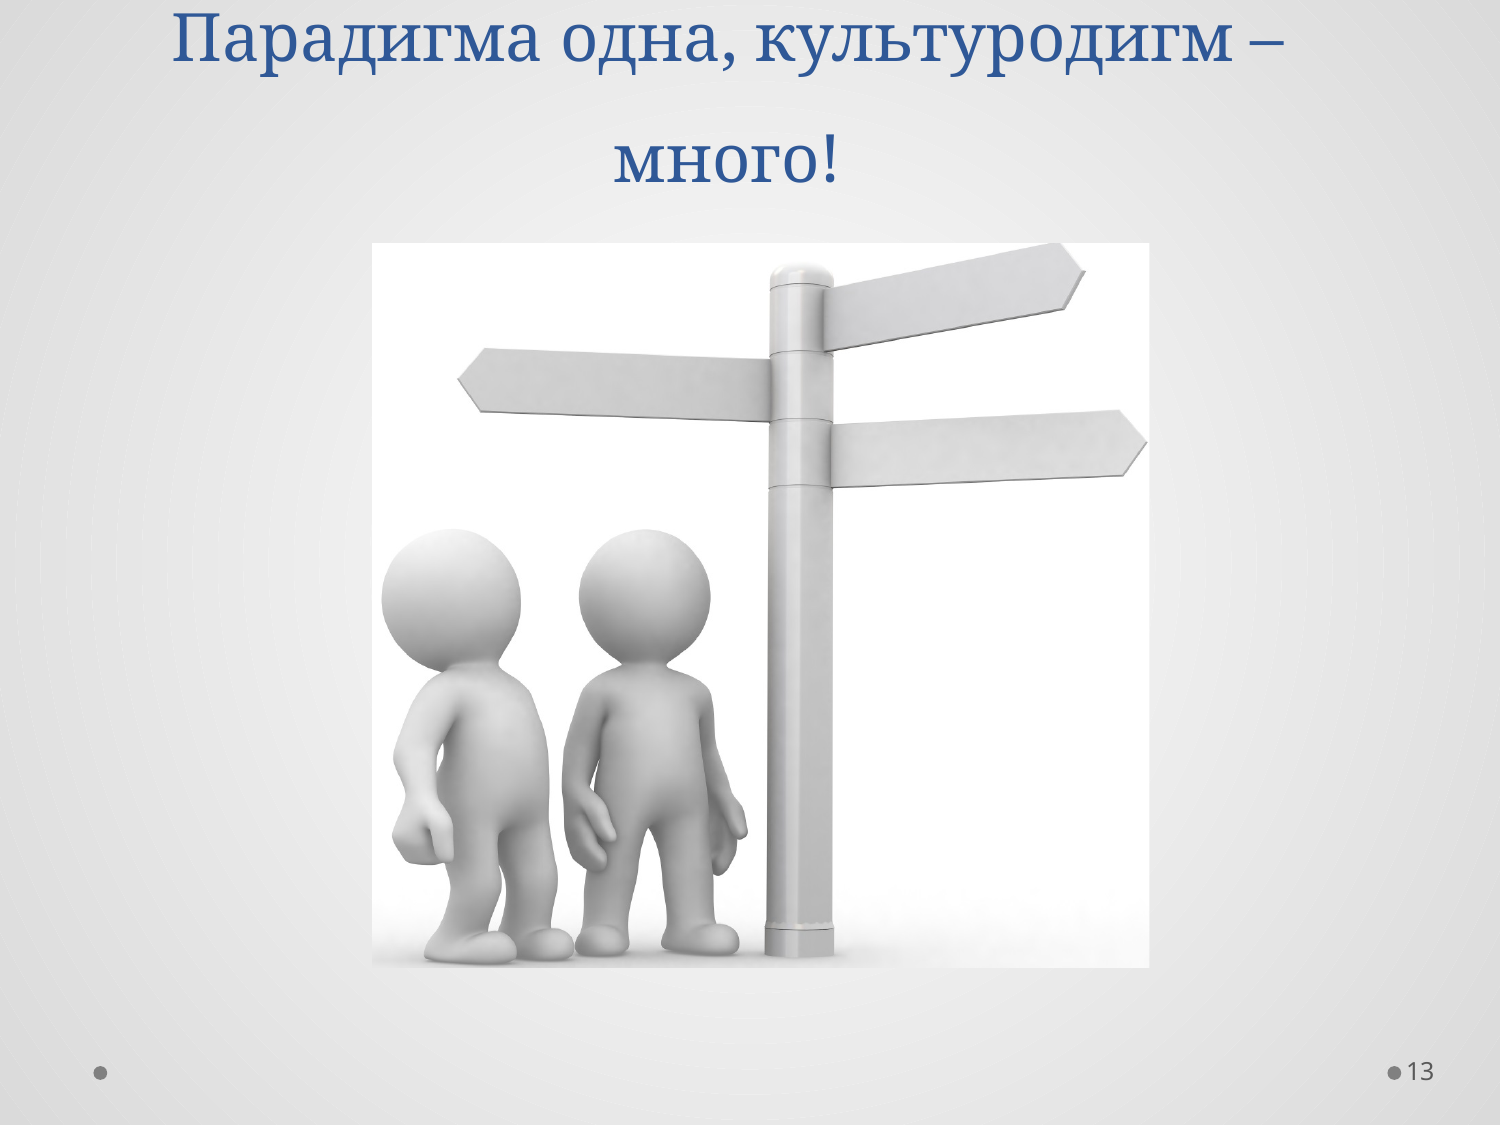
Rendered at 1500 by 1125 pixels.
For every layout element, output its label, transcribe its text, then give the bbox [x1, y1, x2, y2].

picture [371, 243, 1150, 969]
title Парадигма одна, культуродигм – много! [53, 78, 1404, 204]
slide_number 13 [1401, 1042, 1494, 1103]
